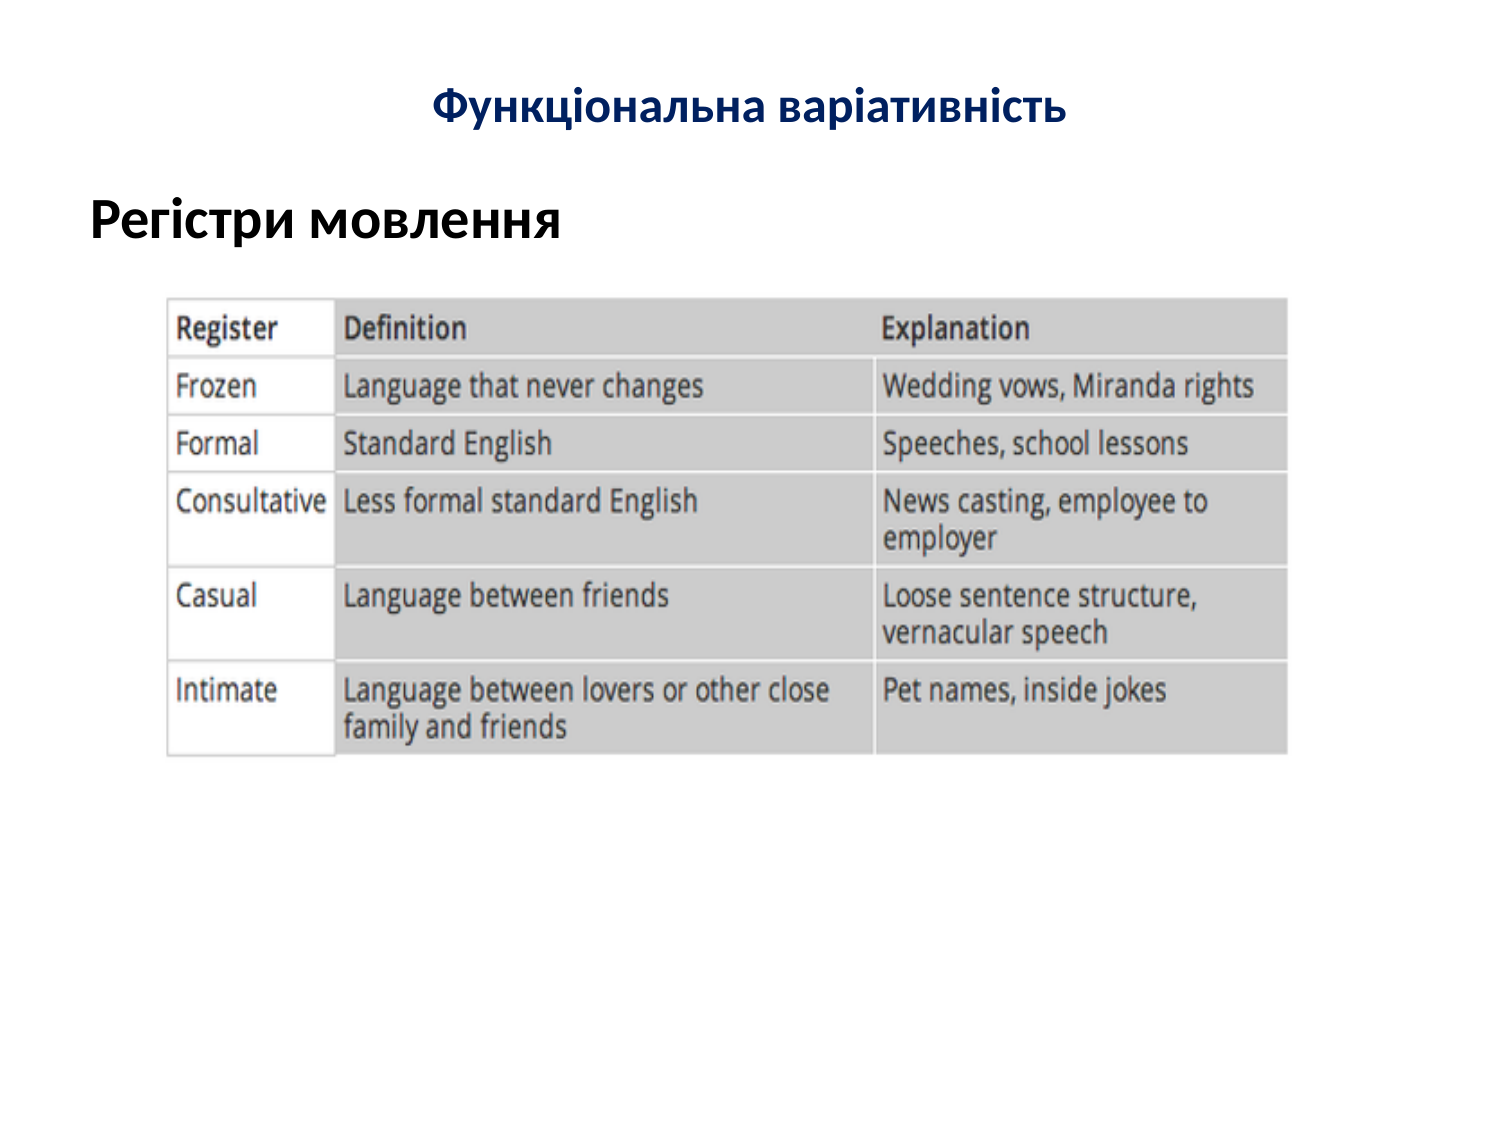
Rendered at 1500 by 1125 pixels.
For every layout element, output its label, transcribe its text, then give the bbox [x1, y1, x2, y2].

list Регістри мовлення [75, 172, 1425, 1005]
picture [147, 278, 1318, 788]
title Функціональна варіативність [75, 45, 1425, 161]
